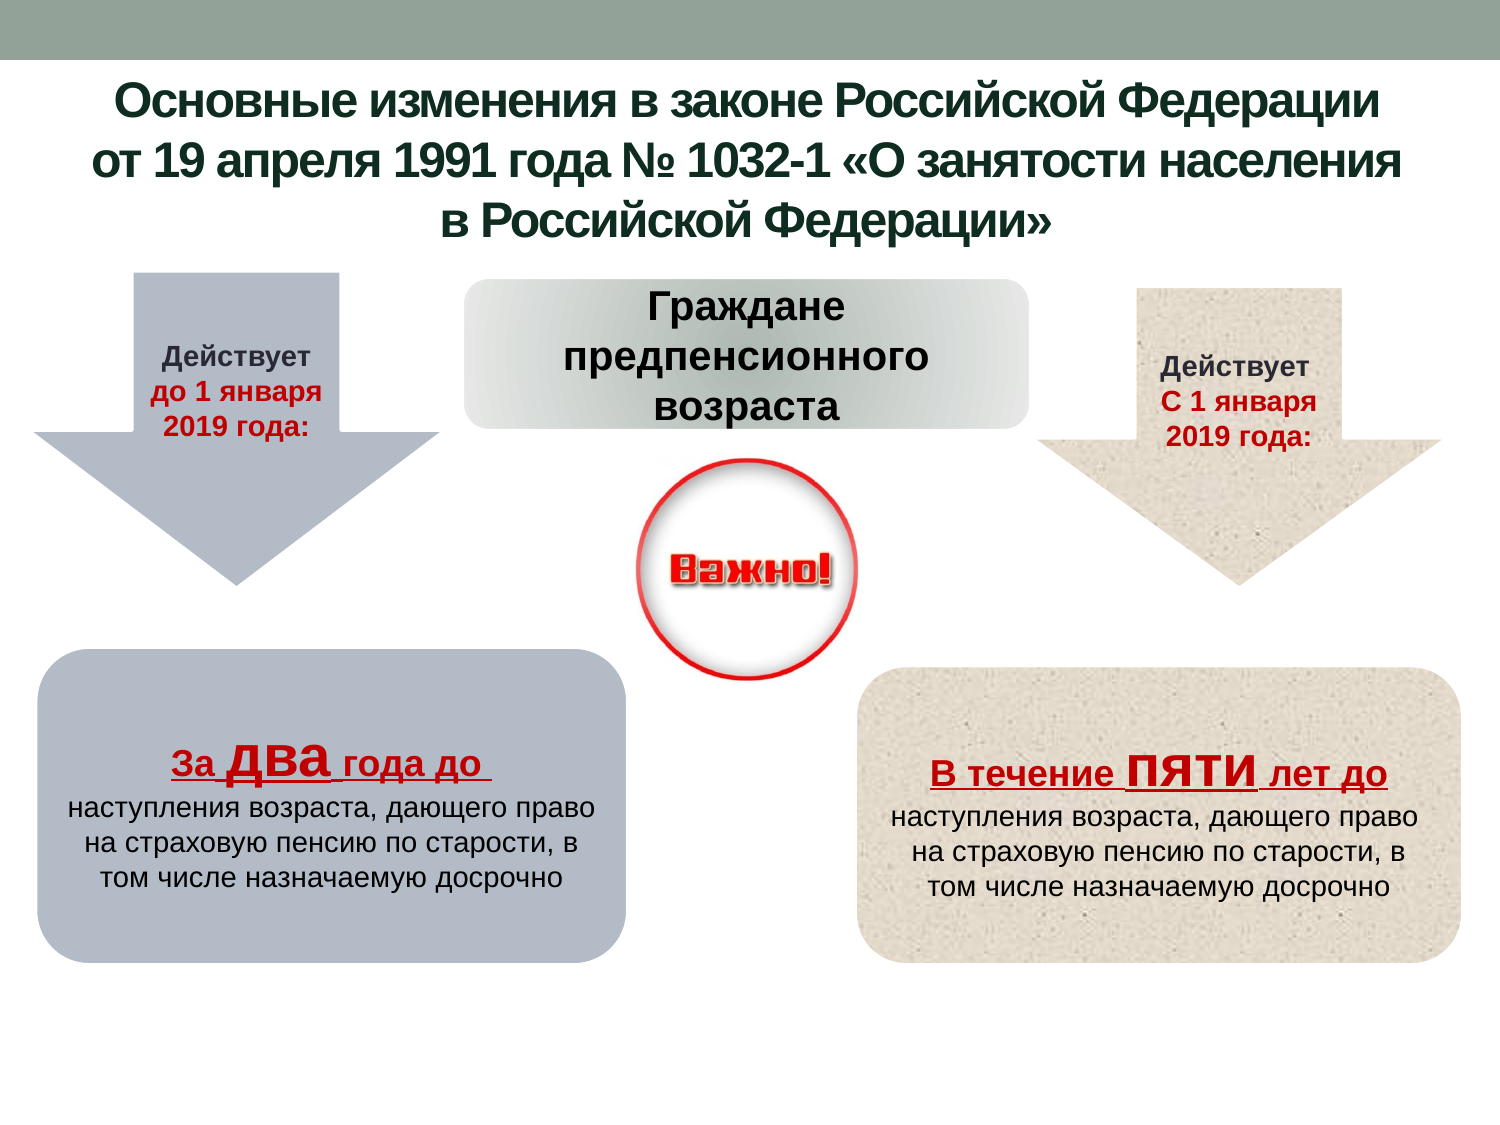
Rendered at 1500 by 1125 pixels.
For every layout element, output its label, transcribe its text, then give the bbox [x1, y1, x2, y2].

picture [630, 454, 863, 686]
text_box Действует до 1 января 2019 года: [24, 268, 449, 591]
text_box Граждане предпенсионного возраста [462, 277, 1031, 431]
text_box В течение пяти лет до наступления возраста, дающего право на страховую пенсию по старости, в том числе назначаемую досрочно [855, 665, 1463, 965]
text_box Действует С 1 января 2019 года: [1027, 283, 1451, 591]
title Основные изменения в законе Российской Федерации от 19 апреля 1991 года № 1032-1 «О занятости населения в Российской Федерации» [71, 69, 1422, 245]
text_box За два года до наступления возраста, дающего право на страховую пенсию по старости, в том числе назначаемую досрочно [35, 647, 628, 965]
